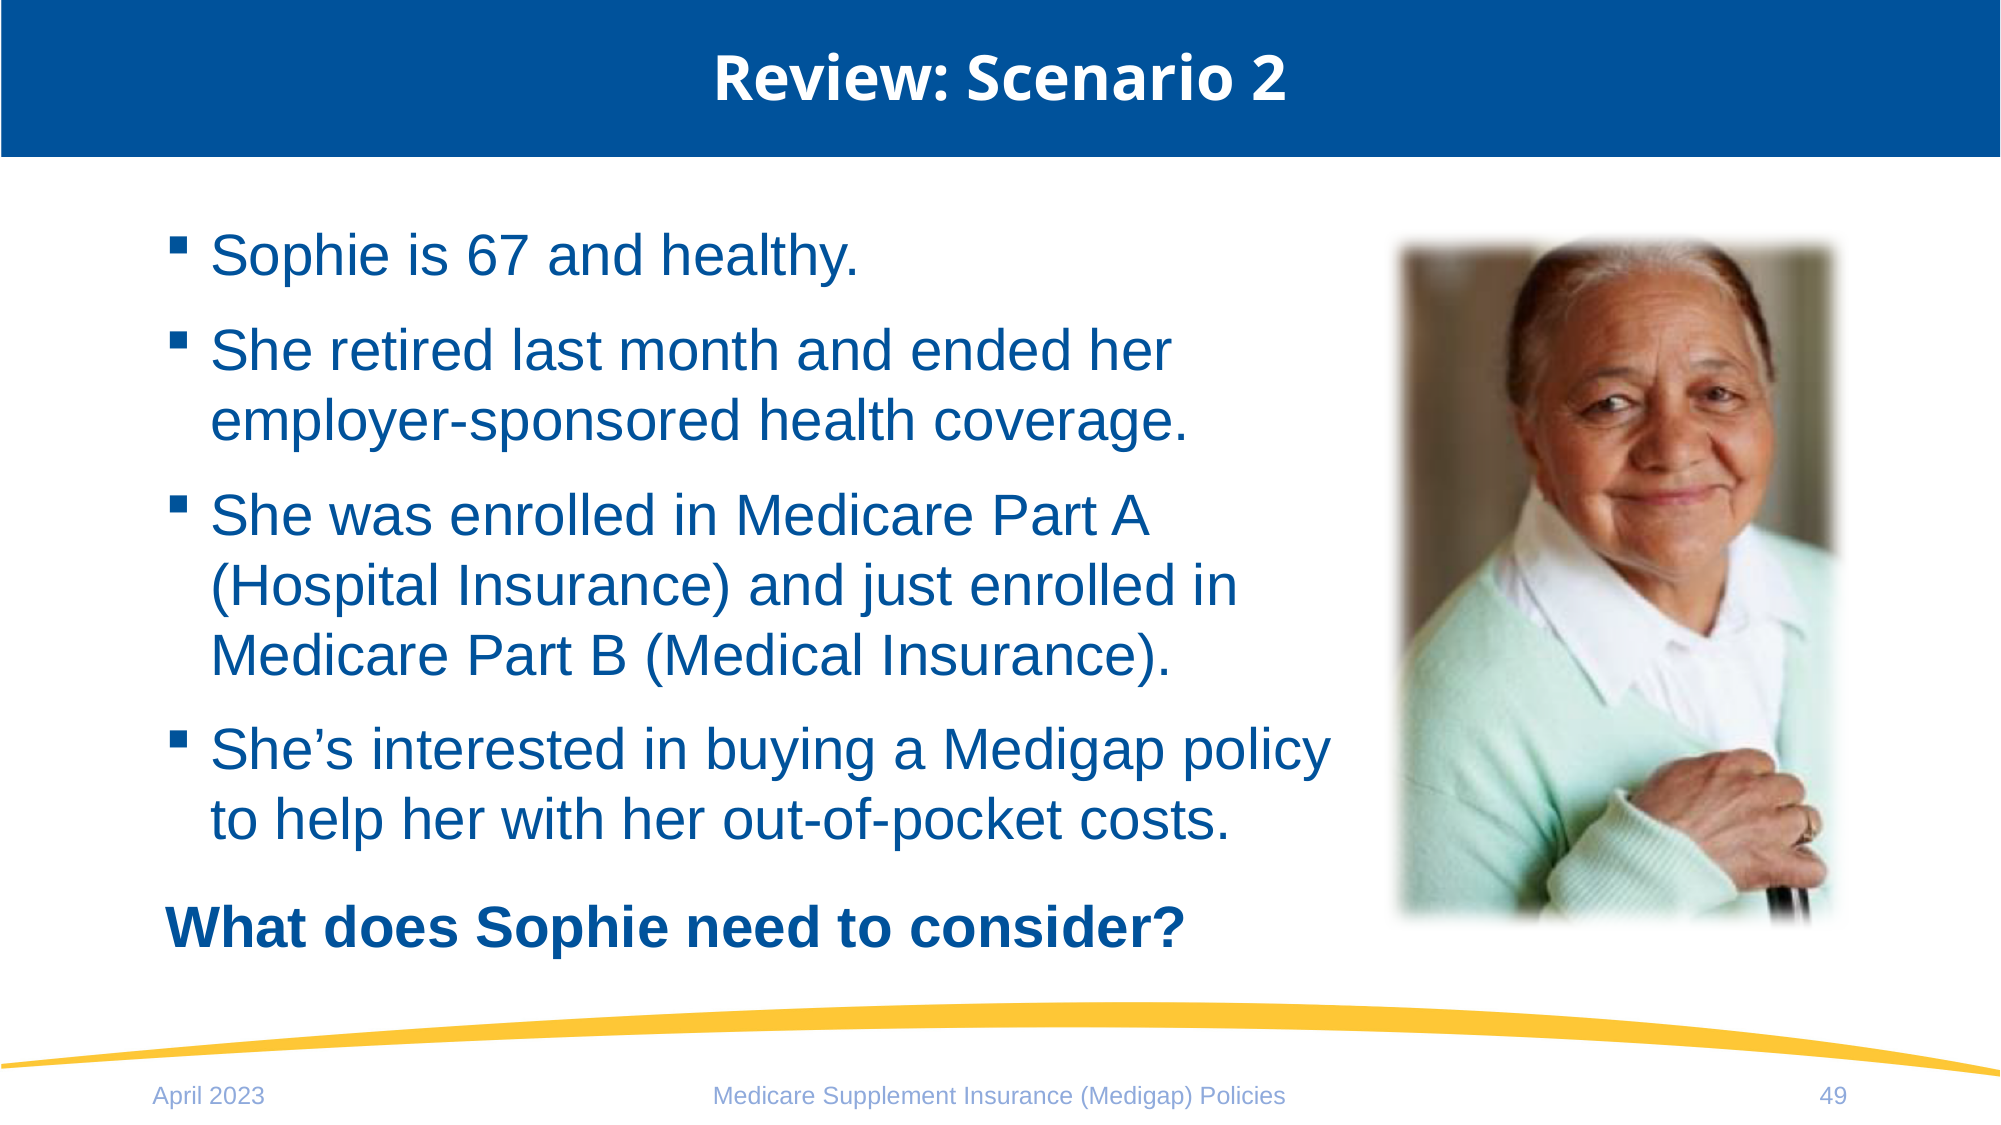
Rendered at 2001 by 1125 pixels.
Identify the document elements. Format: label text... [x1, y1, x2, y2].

title Review: Scenario 2 [0, 1, 2000, 160]
list Sophie is 67 and healthy. She retired last month and ended her employer-sponsored health coverage. She was enrolled in Medicare Part A (Hospital Insurance) and just enrolled in Medicare Part B (Medical Insurance). She’s interested in buying a Medigap policy to help her with her out-of-pocket costs. What does Sophie need to consider? [150, 210, 1384, 1034]
slide_number 49 [1412, 1065, 1863, 1125]
picture [0, 0, 2001, 1125]
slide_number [137, 1065, 588, 1125]
footer Medicare Supplement Insurance (Medigap) Policies [662, 1065, 1338, 1125]
